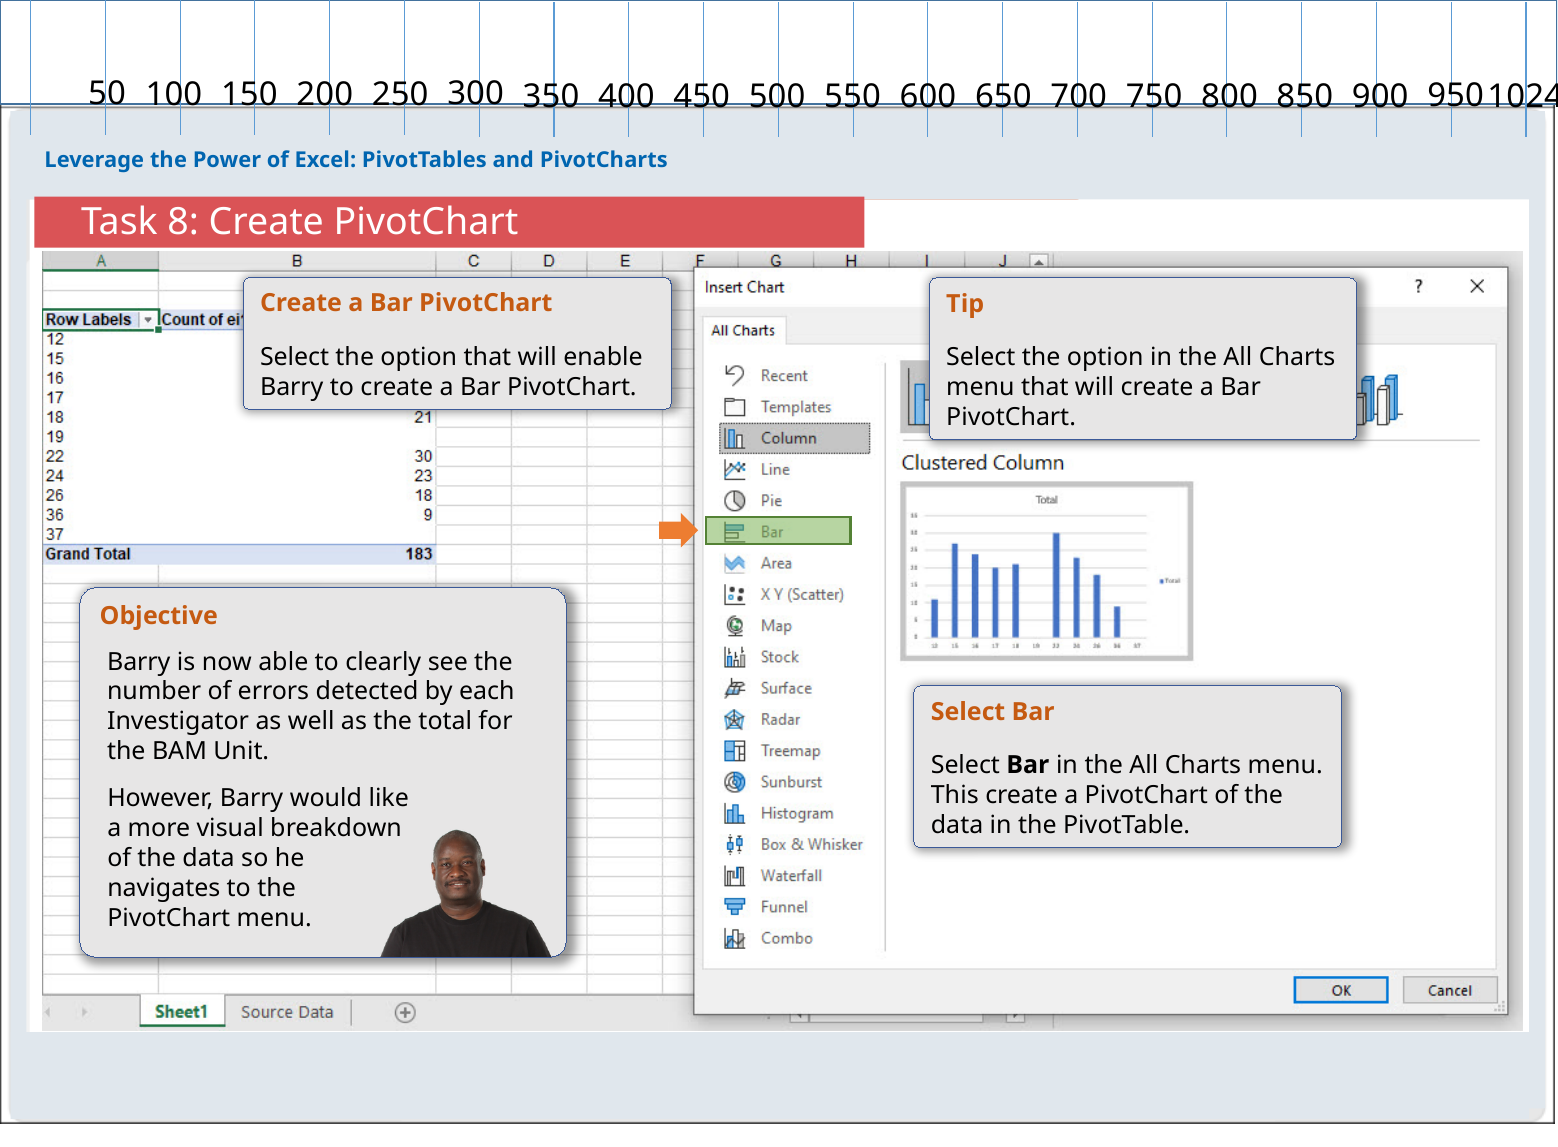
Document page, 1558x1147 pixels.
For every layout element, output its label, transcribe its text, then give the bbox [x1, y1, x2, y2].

picture [405, 105, 479, 111]
picture [1377, 105, 1451, 111]
picture [854, 105, 927, 111]
picture [0, 105, 1555, 1124]
picture [1452, 105, 1525, 111]
picture [1078, 105, 1152, 111]
picture [629, 105, 703, 111]
picture [555, 105, 628, 111]
picture [704, 105, 778, 111]
picture [1227, 105, 1301, 111]
picture [106, 105, 180, 111]
picture [31, 105, 105, 111]
picture [1003, 105, 1077, 111]
title Task 8: Create PivotChart [34, 196, 865, 248]
picture [42, 251, 1523, 1032]
picture [928, 105, 1002, 111]
picture [255, 105, 329, 111]
picture [330, 105, 404, 111]
picture [480, 105, 553, 111]
picture [1153, 105, 1226, 111]
picture [181, 105, 254, 111]
picture [779, 105, 853, 111]
picture [1302, 105, 1376, 111]
